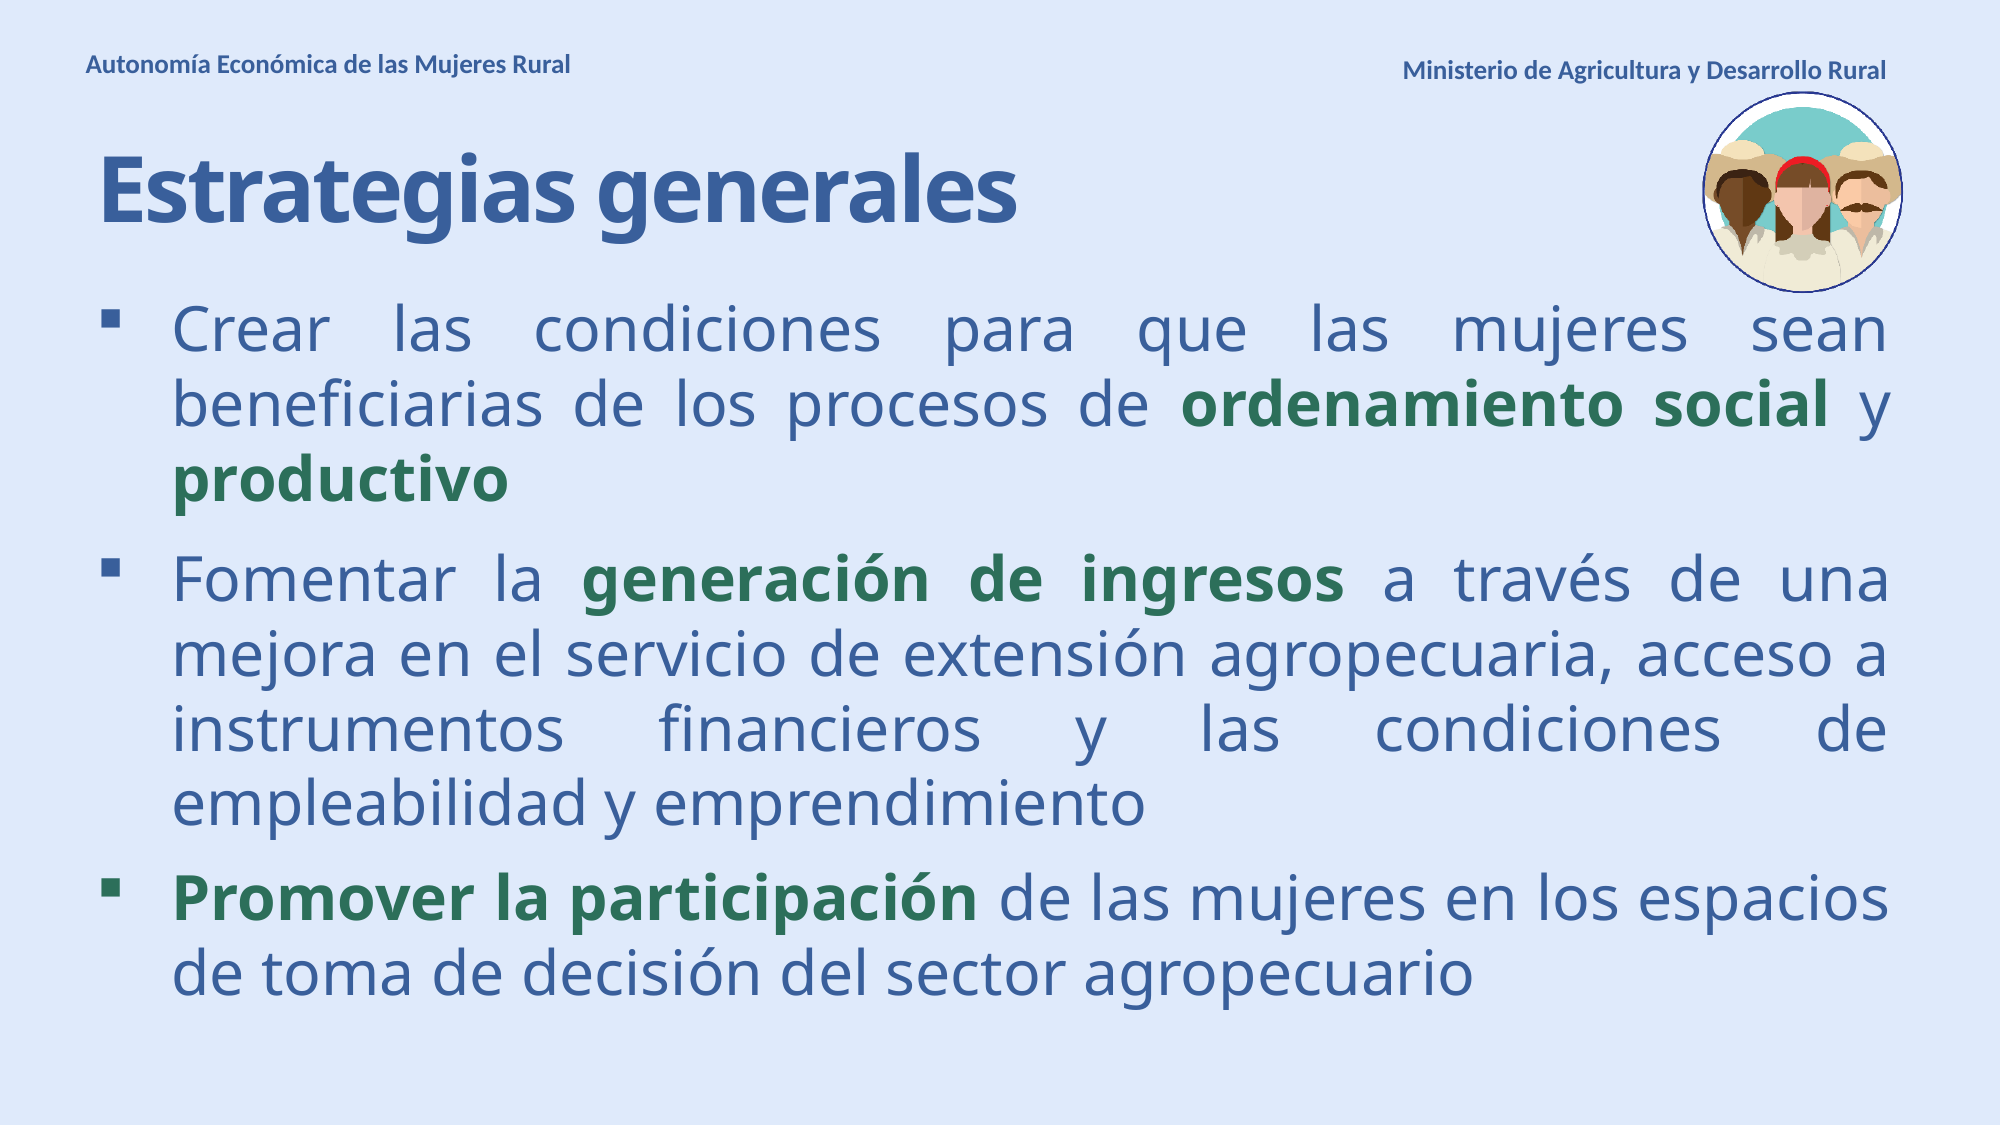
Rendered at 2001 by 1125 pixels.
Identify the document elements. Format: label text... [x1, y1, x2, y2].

text_box Ministerio de Agricultura y Desarrollo Rural [1387, 44, 1902, 93]
text_box Estrategias generales [81, 123, 1536, 249]
picture [1697, 86, 1907, 296]
text_box Crear las condiciones para que las mujeres sean beneficiarias de los procesos de ordenamiento social y productivo Fomentar la generación de ingresos a través de una mejora en el servicio de extensión agropecuaria, acceso a instrumentos financieros y las condiciones de empleabilidad y emprendimiento Promover la participación de las mujeres en los espacios de toma de decisión del sector agropecuario [81, 281, 1907, 1043]
text_box Autonomía Económica de las Mujeres Rural [70, 38, 593, 86]
